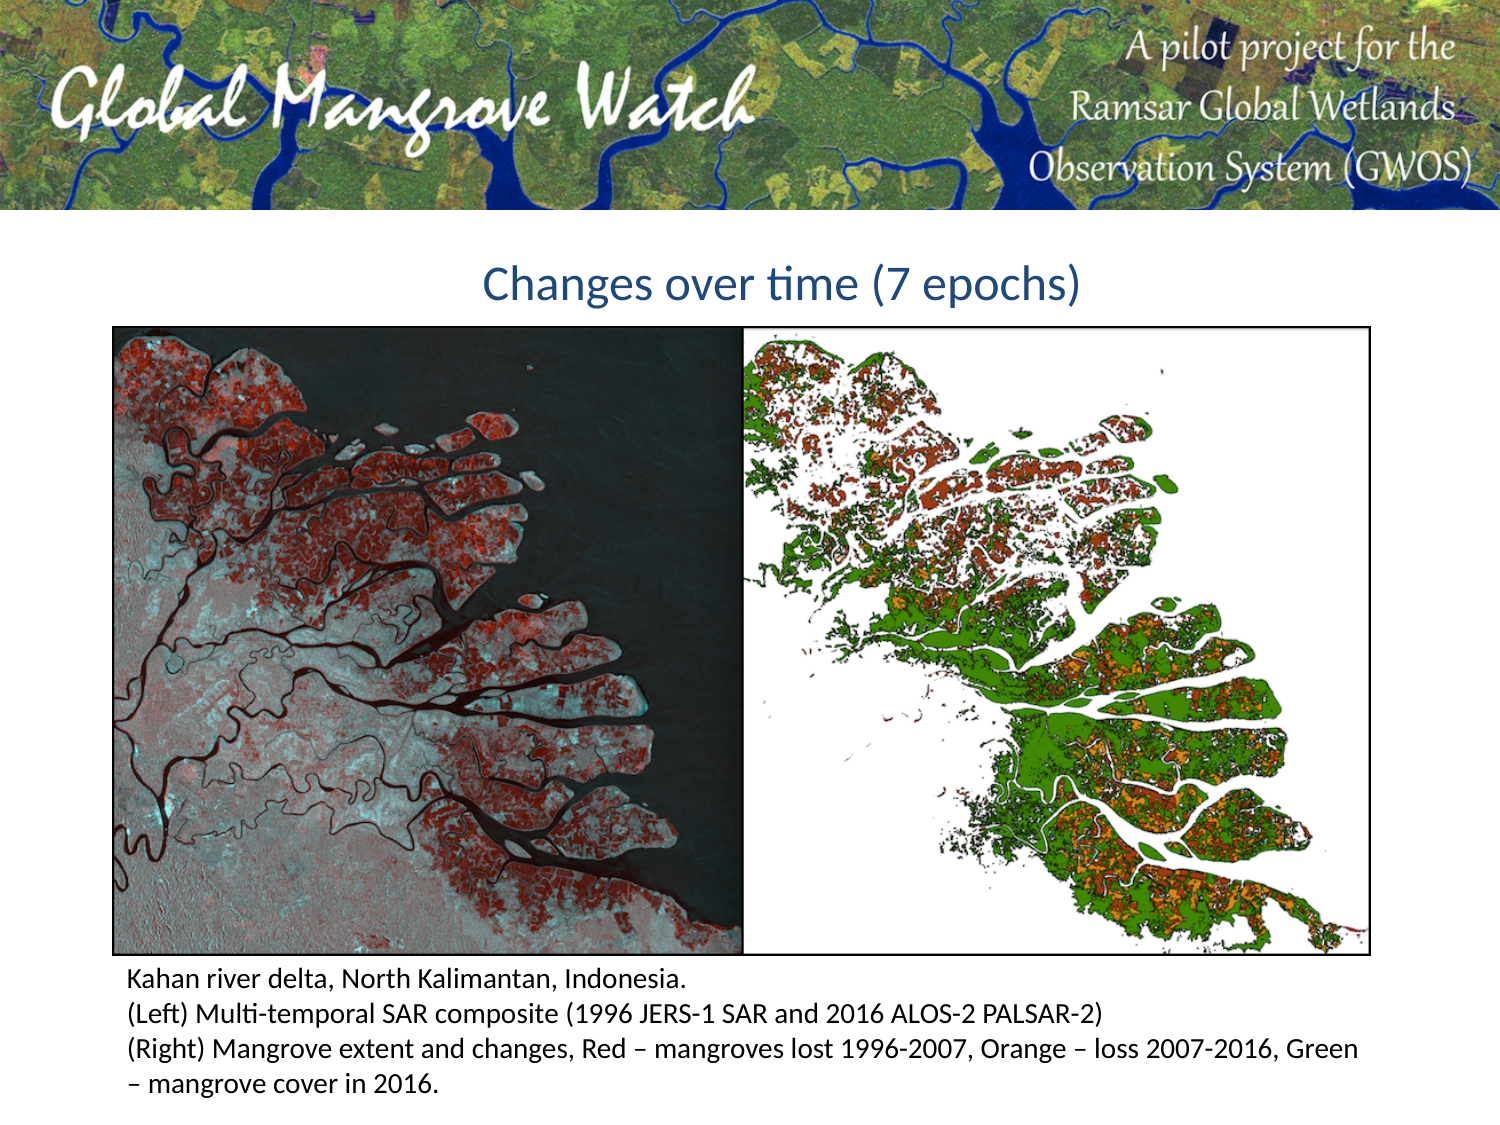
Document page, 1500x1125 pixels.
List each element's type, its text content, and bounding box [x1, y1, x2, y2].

picture [0, 0, 1500, 210]
title Changes over time (7 epochs) [88, 223, 1477, 339]
text_box Kahan river delta, North Kalimantan, Indonesia. (Left) Multi-temporal SAR composite (1996 JERS-1 SAR and 2016 ALOS-2 PALSAR-2) (Right) Mangrove extent and changes, Red – mangroves lost 1996-2007, Orange – loss 2007-2016, Green – mangrove cover in 2016. [112, 957, 1376, 1107]
picture [111, 325, 1371, 956]
